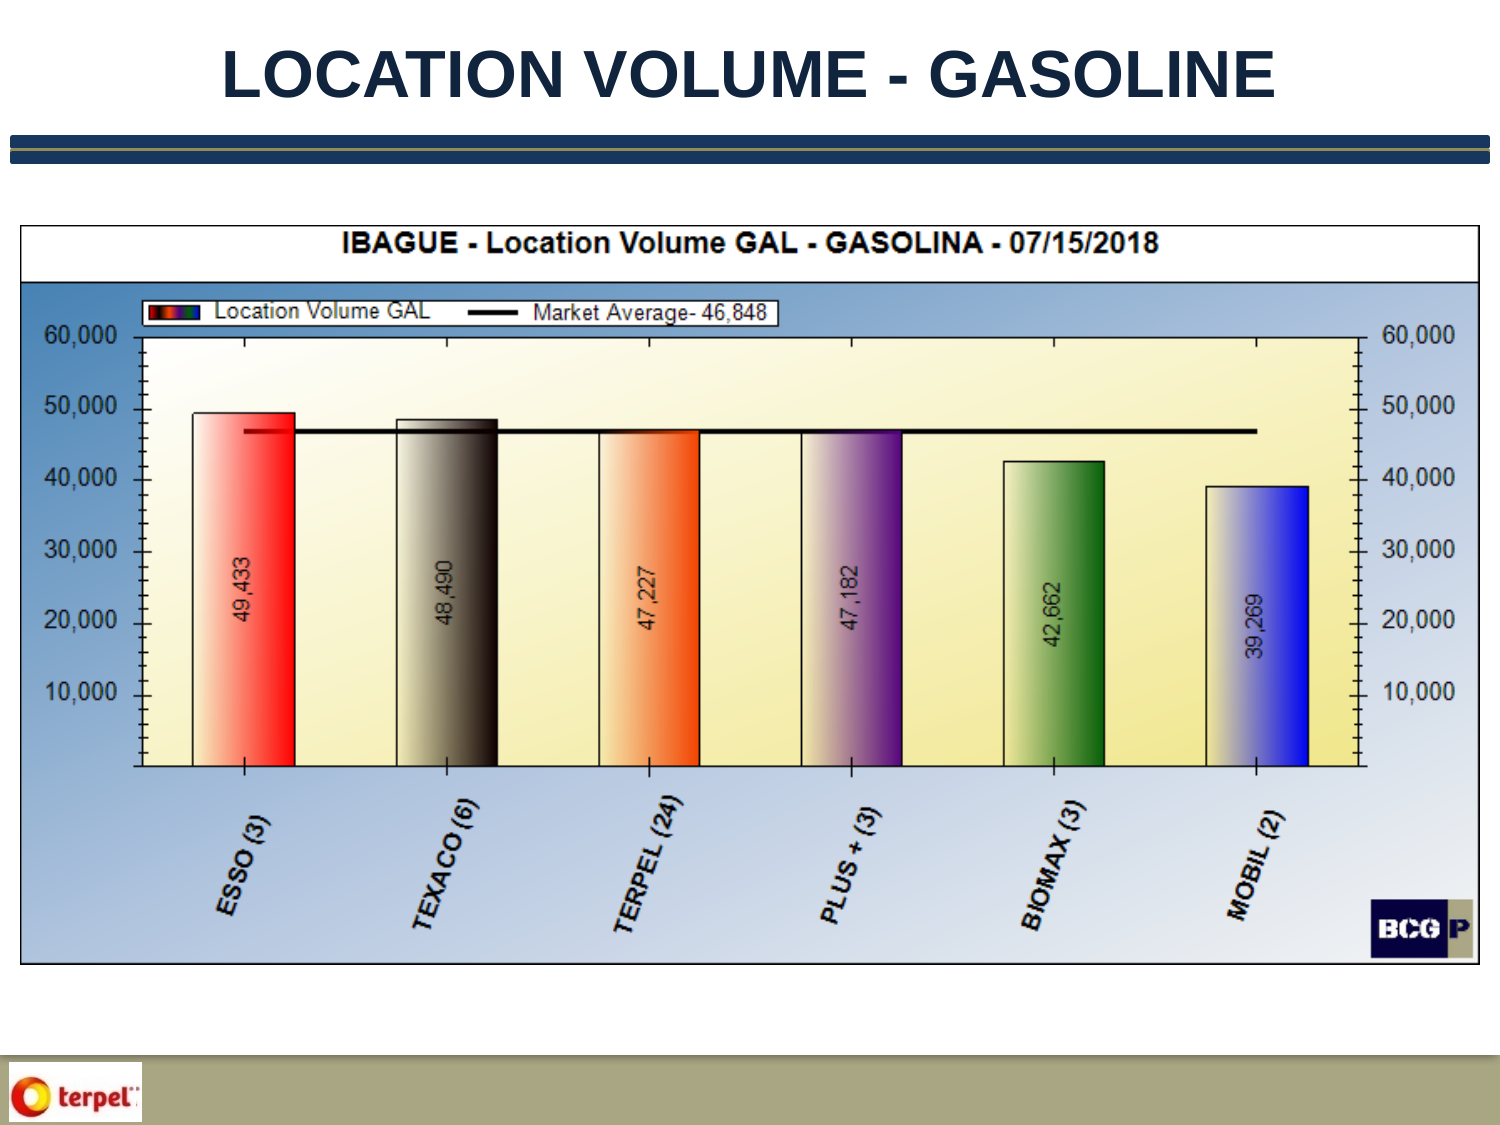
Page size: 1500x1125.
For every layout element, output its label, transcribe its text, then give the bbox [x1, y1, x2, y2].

picture [20, 225, 1480, 965]
title Location volume - gasoline [12, 12, 1487, 130]
picture [9, 1062, 142, 1122]
